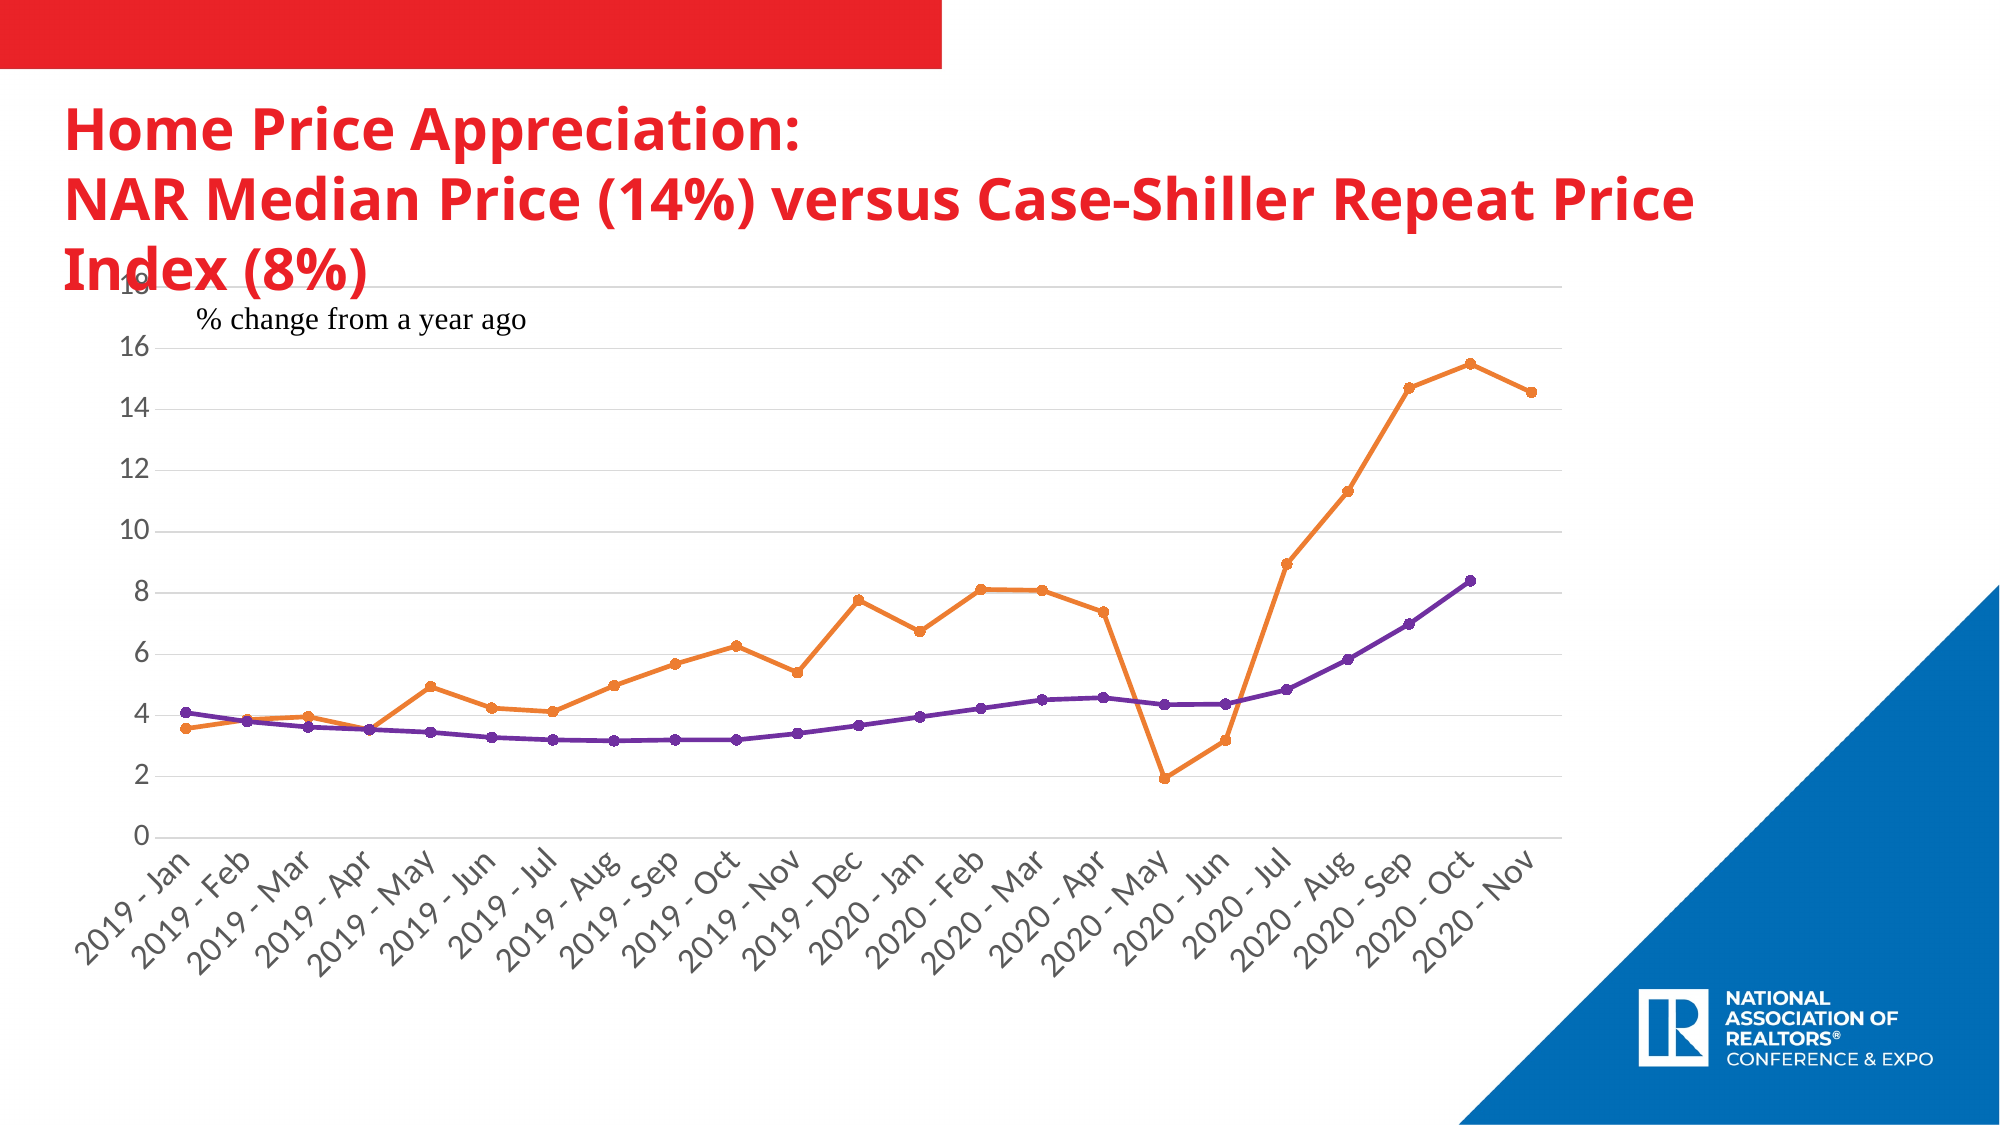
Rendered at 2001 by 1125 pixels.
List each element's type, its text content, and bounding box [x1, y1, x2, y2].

picture [0, 0, 2000, 1125]
chart [68, 268, 1585, 999]
text_box Home Price Appreciation: NAR Median Price (14%) versus Case-Shiller Repeat Price Index (8%) [48, 84, 1865, 450]
